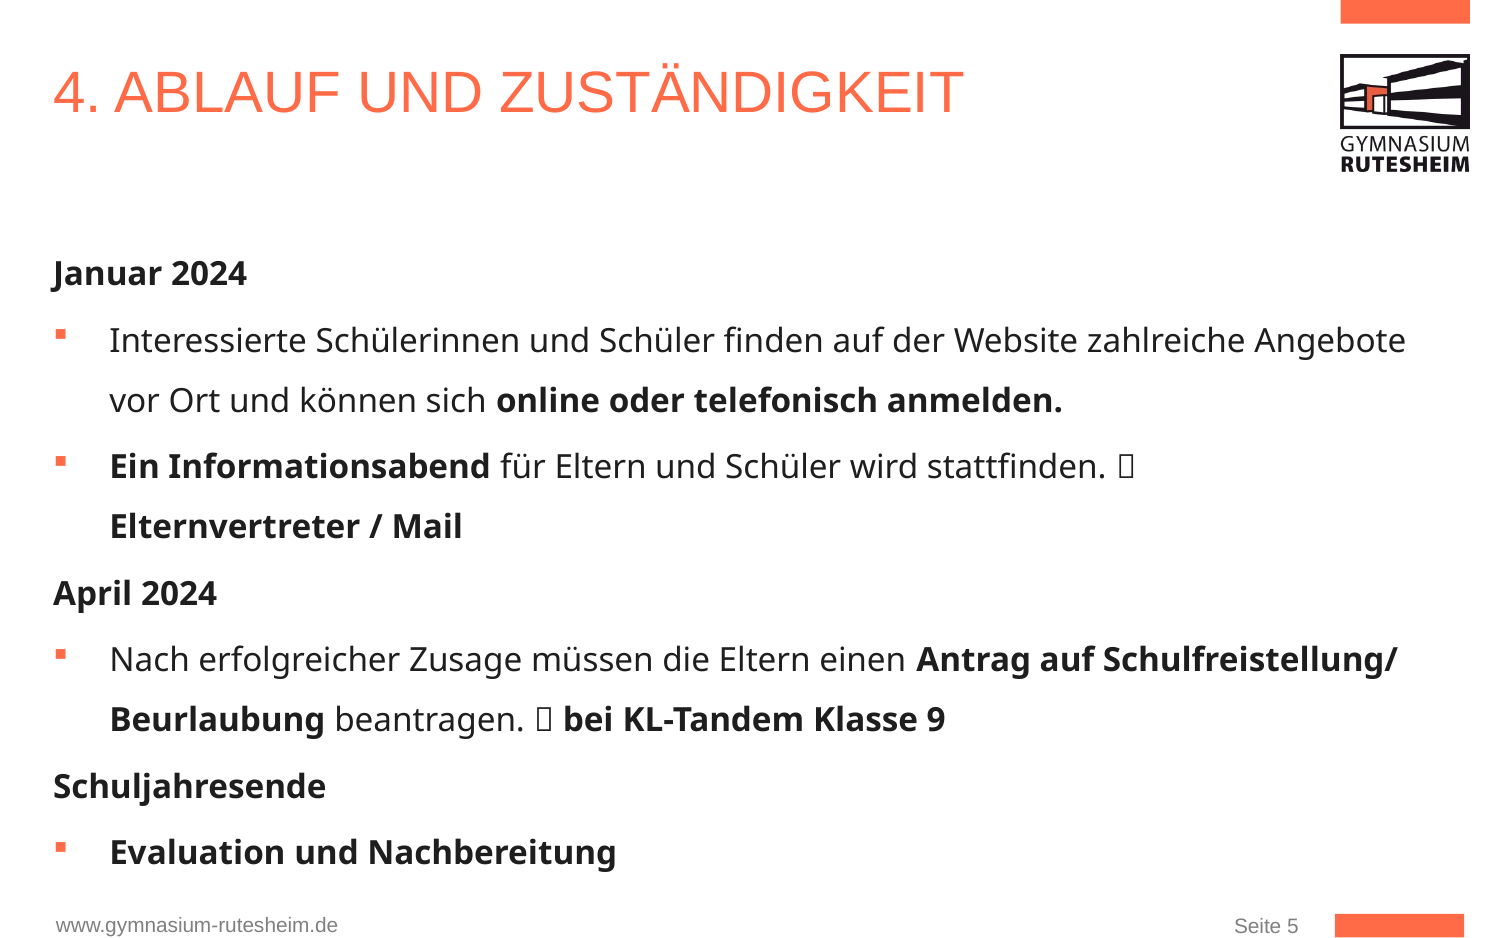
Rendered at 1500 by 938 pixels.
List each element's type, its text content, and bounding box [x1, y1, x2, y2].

picture [1340, 54, 1470, 172]
title 4. Ablauf und Zuständigkeit [53, 54, 1306, 176]
list Januar 2024 Interessierte Schülerinnen und Schüler finden auf der Website zahlreiche Angebote vor Ort und können sich online oder telefonisch anmelden. Ein Informationsabend für Eltern und Schüler wird stattfinden.  Elternvertreter / Mail April 2024 Nach erfolgreicher Zusage müssen die Eltern einen Antrag auf Schulfreistellung/ Beurlaubung beantragen.  bei KL-Tandem Klasse 9 Schuljahresende Evaluation und Nachbereitung [53, 232, 1436, 871]
